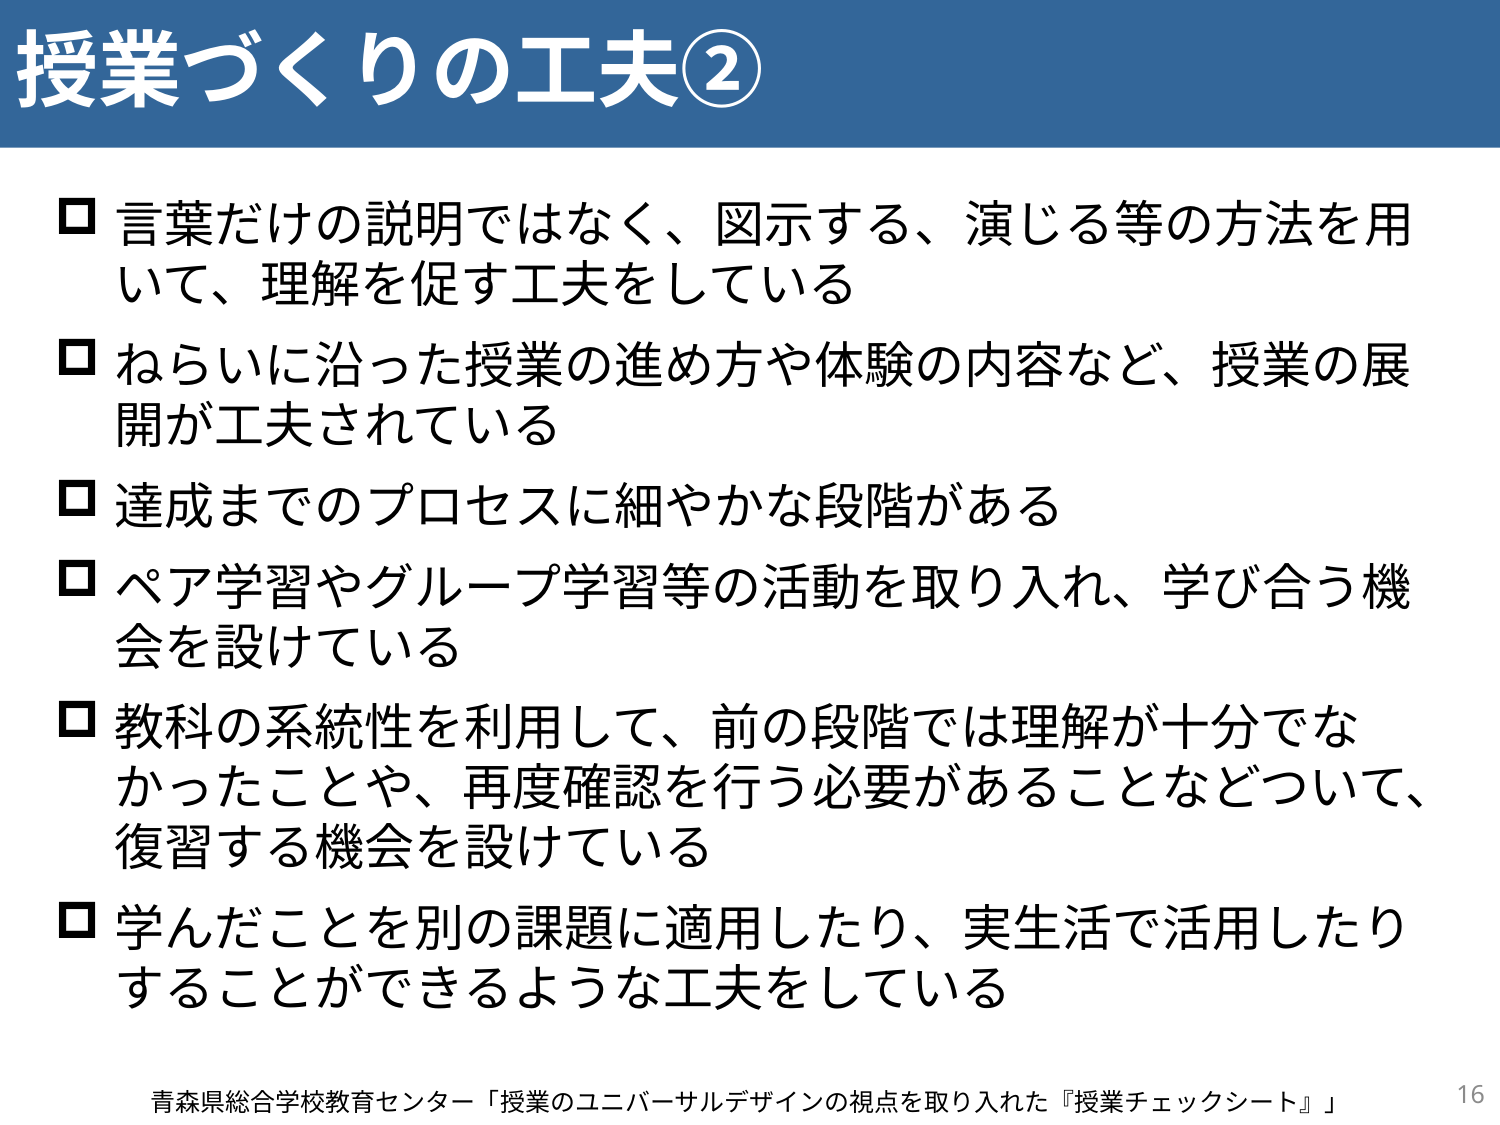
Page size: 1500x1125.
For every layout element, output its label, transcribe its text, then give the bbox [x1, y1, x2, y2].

title 授業づくりの工夫② [0, 0, 1500, 148]
slide_number 16 [1162, 1065, 1500, 1125]
list 言葉だけの説明ではなく、図示する、演じる等の方法を用いて、理解を促す工夫をしている ねらいに沿った授業の進め方や体験の内容など、授業の展開が工夫されている 達成までのプロセスに細やかな段階がある ペア学習やグループ学習等の活動を取り入れ、学び合う機会を設けている 教科の系統性を利用して、前の段階では理解が十分でなかったことや、再度確認を行う必要があることなどついて、復習する機会を設けている 学んだことを別の課題に適用したり、実生活で活用したりすることができるような工夫をしている [40, 184, 1466, 1082]
text_box 青森県総合学校教育センター「授業のユニバーサルデザインの視点を取り入れた『授業チェックシート』」 [66, 1082, 1162, 1125]
